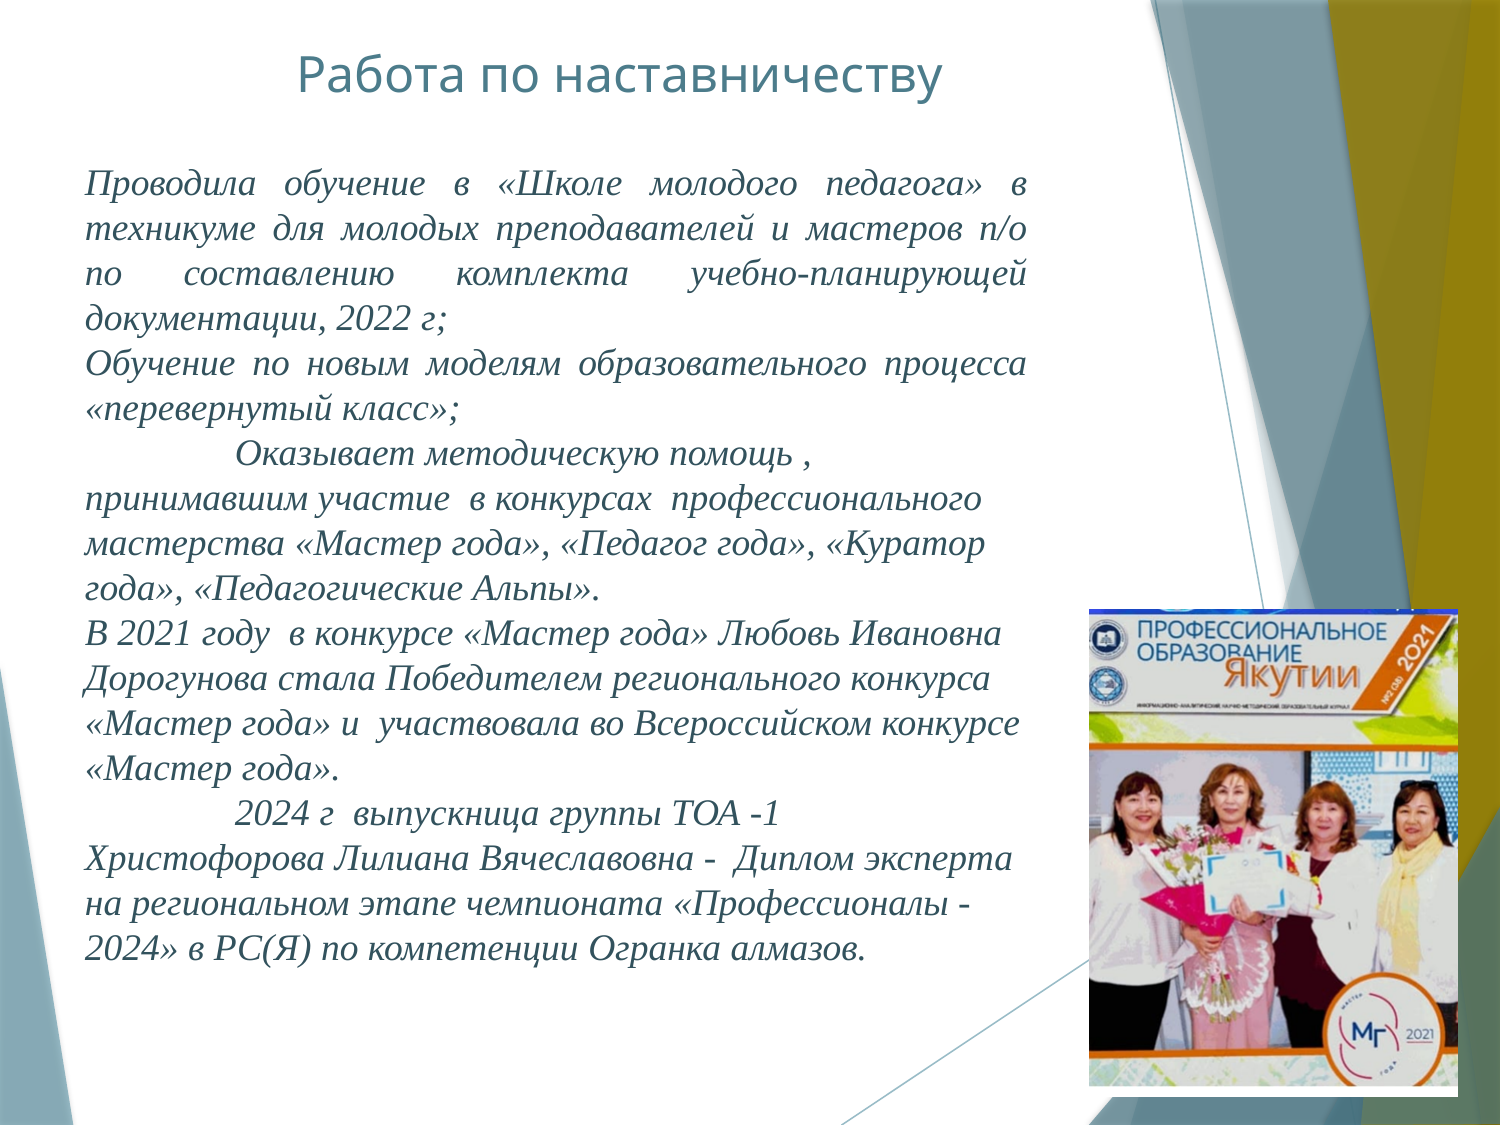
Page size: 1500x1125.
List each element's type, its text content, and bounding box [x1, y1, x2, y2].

picture [1089, 608, 1459, 1097]
title Работа по наставничеству [99, 35, 1140, 129]
text_box Проводила обучение в «Школе молодого педагога» в техникуме для молодых преподавателей и мастеров п/о по составлению комплекта учебно-планирующей документации, 2022 г; Обучение по новым моделям образовательного процесса «перевернутый класс»; Оказывает методическую помощь , принимавшим участие в конкурсах профессионального мастерства «Мастер года», «Педагог года», «Куратор года», «Педагогические Альпы». В 2021 году в конкурсе «Мастер года» Любовь Ивановна Дорогунова стала Победителем регионального конкурса «Мастер года» и участвовала во Всероссийском конкурсе «Мастер года». 2024 г выпускница группы ТОА -1 Христофорова Лилиана Вячеславовна - Диплом эксперта на региональном этапе чемпионата «Профессионалы -2024» в РС(Я) по компетенции Огранка алмазов. [70, 105, 1043, 1066]
